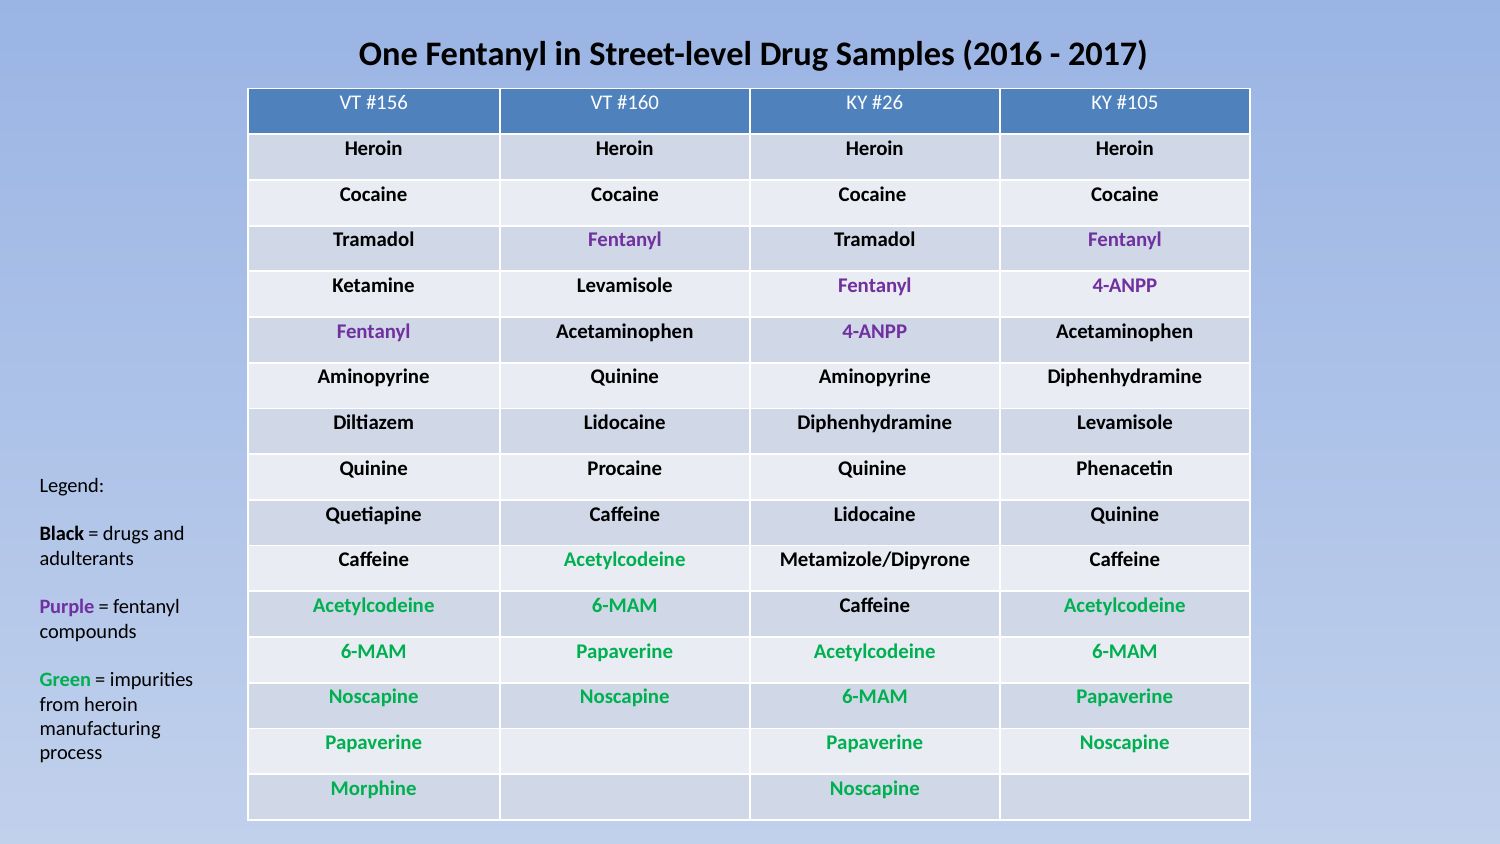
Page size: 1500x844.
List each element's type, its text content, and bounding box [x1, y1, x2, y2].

table_cell Quinine [1001, 501, 1249, 545]
table_cell Caffeine [249, 546, 499, 590]
table_cell Quinine [501, 364, 749, 408]
table_cell Aminopyrine [751, 364, 999, 408]
table_cell [501, 775, 749, 819]
table_cell 4-ANPP [1001, 272, 1249, 316]
table_cell Fentanyl [1001, 227, 1249, 270]
table_cell Cocaine [751, 181, 999, 225]
table_cell Caffeine [501, 501, 749, 545]
table_cell Lidocaine [501, 409, 749, 453]
table_cell 6-MAM [751, 684, 999, 728]
table_cell Fentanyl [249, 318, 499, 362]
table_cell Aminopyrine [249, 364, 499, 408]
table_cell Levamisole [1001, 409, 1249, 453]
table_cell 6-MAM [501, 592, 749, 636]
table_cell Papaverine [1001, 684, 1249, 728]
table_cell Ketamine [249, 272, 499, 316]
table_cell Morphine [249, 775, 499, 819]
table_cell Quinine [249, 455, 499, 499]
table_cell 6-MAM [249, 638, 499, 682]
table_cell Heroin [249, 135, 499, 179]
table_cell Procaine [501, 455, 749, 499]
table_cell Fentanyl [501, 227, 749, 270]
text_box Legend: Black = drugs and adulterants Purple = fentanyl compounds Green = impurities from heroin manufacturing process [24, 464, 224, 772]
table_cell Noscapine [1001, 729, 1249, 773]
table_cell Papaverine [501, 638, 749, 682]
table_header KY #26 [751, 89, 999, 133]
table_cell Cocaine [501, 181, 749, 225]
table_header KY #105 [1001, 89, 1249, 133]
table_cell Diltiazem [249, 409, 499, 453]
table_cell Acetaminophen [501, 318, 749, 362]
table_cell Levamisole [501, 272, 749, 316]
table_cell Lidocaine [751, 501, 999, 545]
table_cell Metamizole/Dipyrone [751, 546, 999, 590]
table_cell Noscapine [249, 684, 499, 728]
table_cell Acetylcodeine [249, 592, 499, 636]
table_cell Diphenhydramine [751, 409, 999, 453]
table_cell Quetiapine [249, 501, 499, 545]
table_cell Acetylcodeine [1001, 592, 1249, 636]
table_cell Heroin [751, 135, 999, 179]
table_cell 4-ANPP [751, 318, 999, 362]
table_cell Caffeine [751, 592, 999, 636]
table_cell Heroin [1001, 135, 1249, 179]
table_cell Cocaine [249, 181, 499, 225]
table_cell Heroin [501, 135, 749, 179]
table_cell Cocaine [1001, 181, 1249, 225]
table_cell Quinine [751, 455, 999, 499]
table_cell Tramadol [751, 227, 999, 270]
table_cell Noscapine [751, 775, 999, 819]
table_cell Tramadol [249, 227, 499, 270]
table_cell 6-MAM [1001, 638, 1249, 682]
table_cell Papaverine [249, 729, 499, 773]
table_header VT #160 [501, 89, 749, 133]
table_cell Noscapine [501, 684, 749, 728]
table_cell Phenacetin [1001, 455, 1249, 499]
table_cell Acetylcodeine [501, 546, 749, 590]
table_cell Papaverine [751, 729, 999, 773]
table_cell [501, 729, 749, 773]
table_cell Acetylcodeine [751, 638, 999, 682]
table_header VT #156 [249, 89, 499, 133]
table_cell Acetaminophen [1001, 318, 1249, 362]
text_box One Fentanyl in Street-level Drug Samples (2016 - 2017) [248, 23, 1252, 80]
table_cell Diphenhydramine [1001, 364, 1249, 408]
table_cell [1001, 775, 1249, 819]
table_cell Fentanyl [751, 272, 999, 316]
table_cell Caffeine [1001, 546, 1249, 590]
